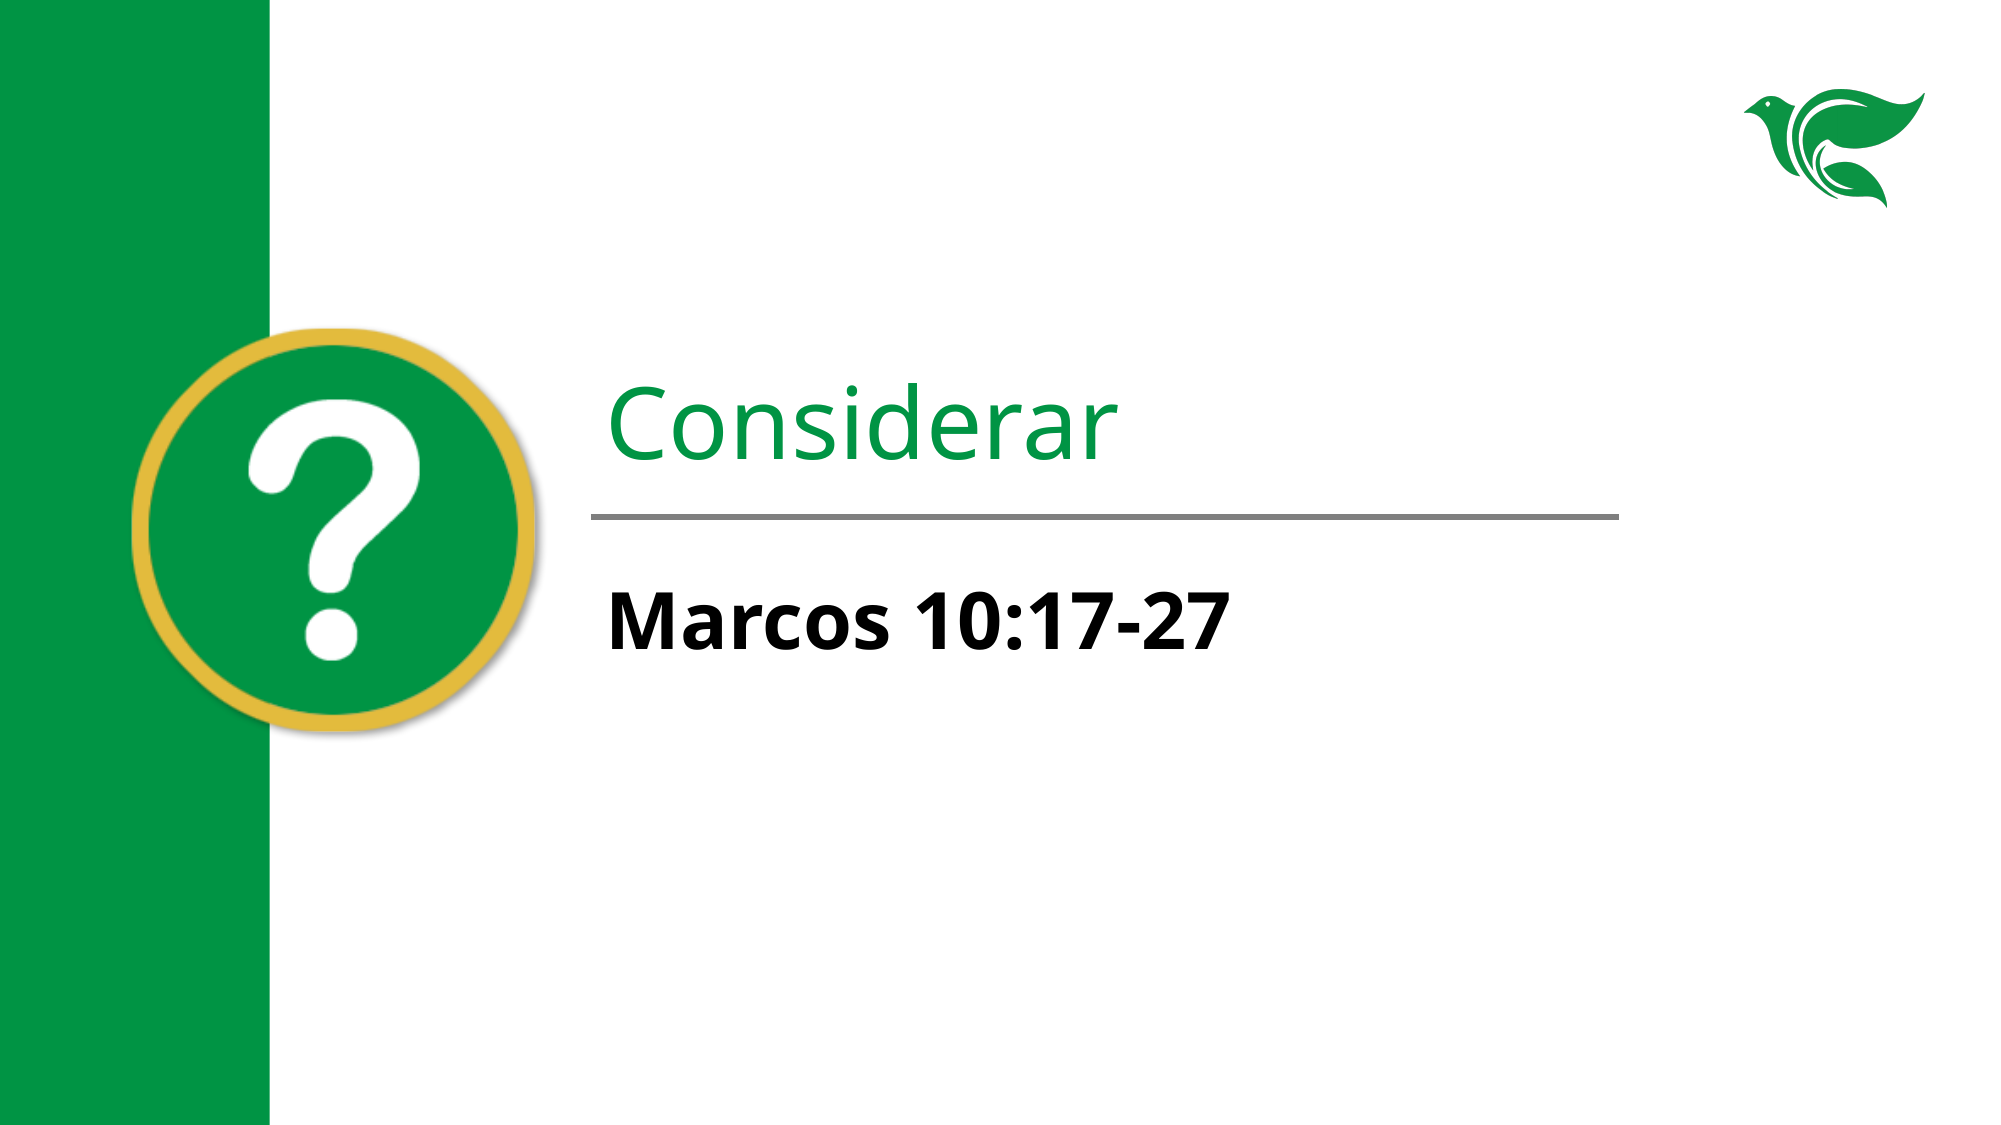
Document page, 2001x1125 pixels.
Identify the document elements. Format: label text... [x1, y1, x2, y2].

text_box Considerar [601, 352, 1763, 488]
picture [77, 254, 592, 783]
text_box [0, 0, 270, 1125]
picture [1722, 47, 1953, 240]
text_box Marcos 10:17-27 [598, 562, 1381, 673]
